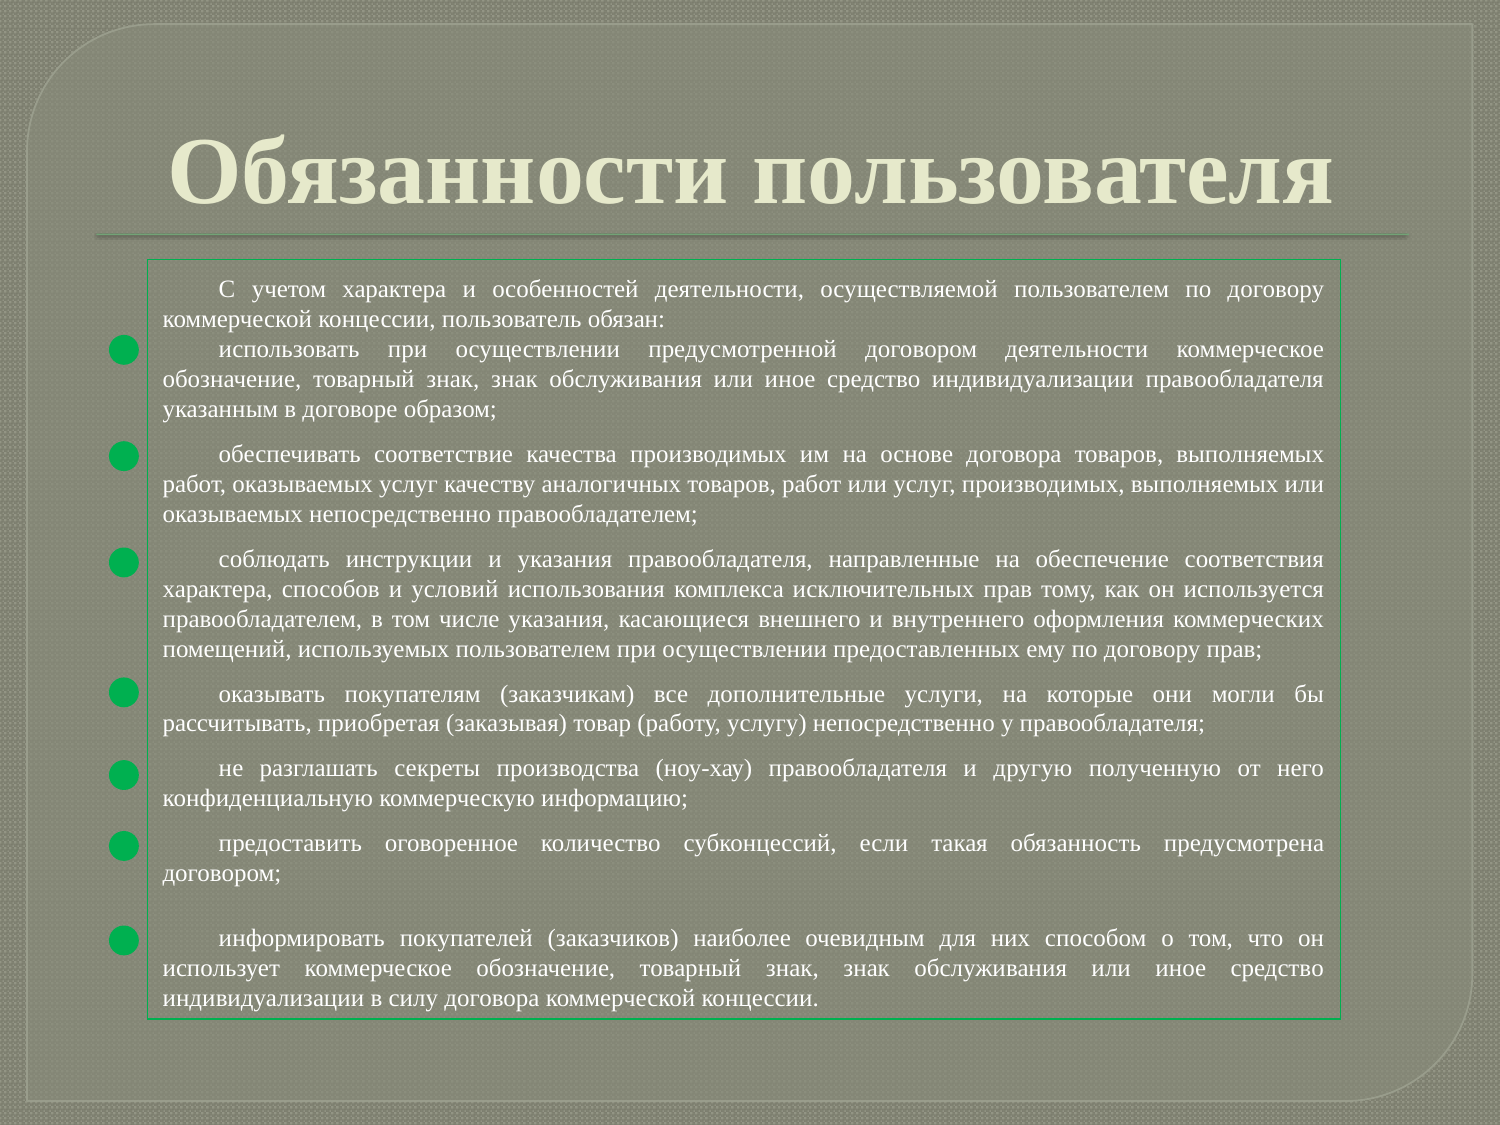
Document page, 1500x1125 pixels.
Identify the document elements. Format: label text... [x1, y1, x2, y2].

text_box [108, 760, 139, 790]
text_box [108, 925, 139, 956]
text_box [108, 677, 139, 708]
text_box [108, 831, 139, 861]
text_box [108, 547, 139, 578]
text_box [108, 334, 139, 365]
text_box С учетом характера и особенностей деятельности, осуществляемой пользователем по договору коммерческой концессии, пользователь обязан: использовать при осуществлении предусмотренной договором деятельности коммерческое обозначение, товарный знак, знак обслуживания или иное средство индивидуализации правообладателя указанным в договоре образом; обеспечивать соответствие качества производимых им на основе договора товаров, выполняемых работ, оказываемых услуг качеству аналогичных товаров, работ или услуг, производимых, выполняемых или оказываемых непосредственно правообладателем; соблюдать инструкции и указания правообладателя, направленные на обеспечение соответствия характера, способов и условий использования комплекса исключительных прав тому, как он используется правообладателем, в том числе указания, касающиеся внешнего и внутреннего оформления коммерческих помещений, используемых пользователем при осуществлении предоставленных ему по договору прав; оказывать покупателям (заказчикам) все дополнительные услуги, на которые они могли бы рассчитывать, приобретая (заказывая) товар (работу, услугу) непосредственно у правообладателя; не разглашать секреты производства (ноу-хау) правообладателя и другую полученную от него конфиденциальную коммерческую информацию; предоставить оговоренное количество субконцессий, если такая обязанность предусмотрена договором; информировать покупателей (заказчиков) наиболее очевидным для них способом о том, что он использует коммерческое обозначение, товарный знак, знак обслуживания или иное средство индивидуализации в силу договора коммерческой концессии. [147, 259, 1341, 1019]
title Обязанности пользователя [0, 42, 1350, 231]
text_box [108, 441, 139, 472]
